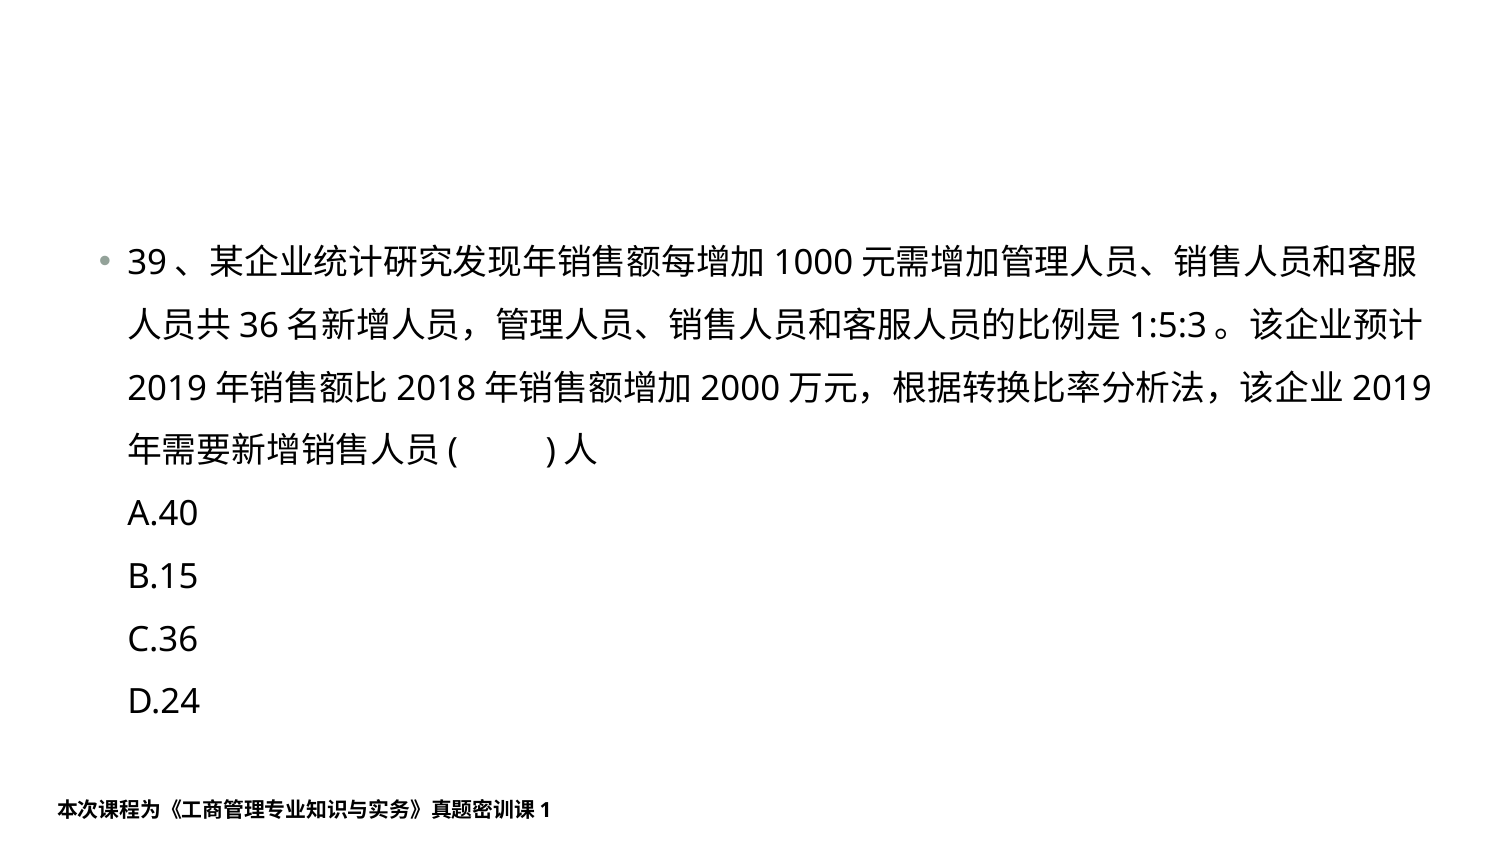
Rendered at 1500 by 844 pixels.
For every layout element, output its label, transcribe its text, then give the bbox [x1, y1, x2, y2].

list 39、某企业统计硏究发现年销售额每增加1000元需增加管理人员、销售人员和客服人员共36名新增人员，管理人员、销售人员和客服人员的比例是1:5:3。该企业预计2019年销售额比2018年销售额增加2000万元，根据转换比率分析法，该企业2019年需要新增销售人员( )人 A.40 B.15 C.36 D.24 [69, 152, 1455, 795]
